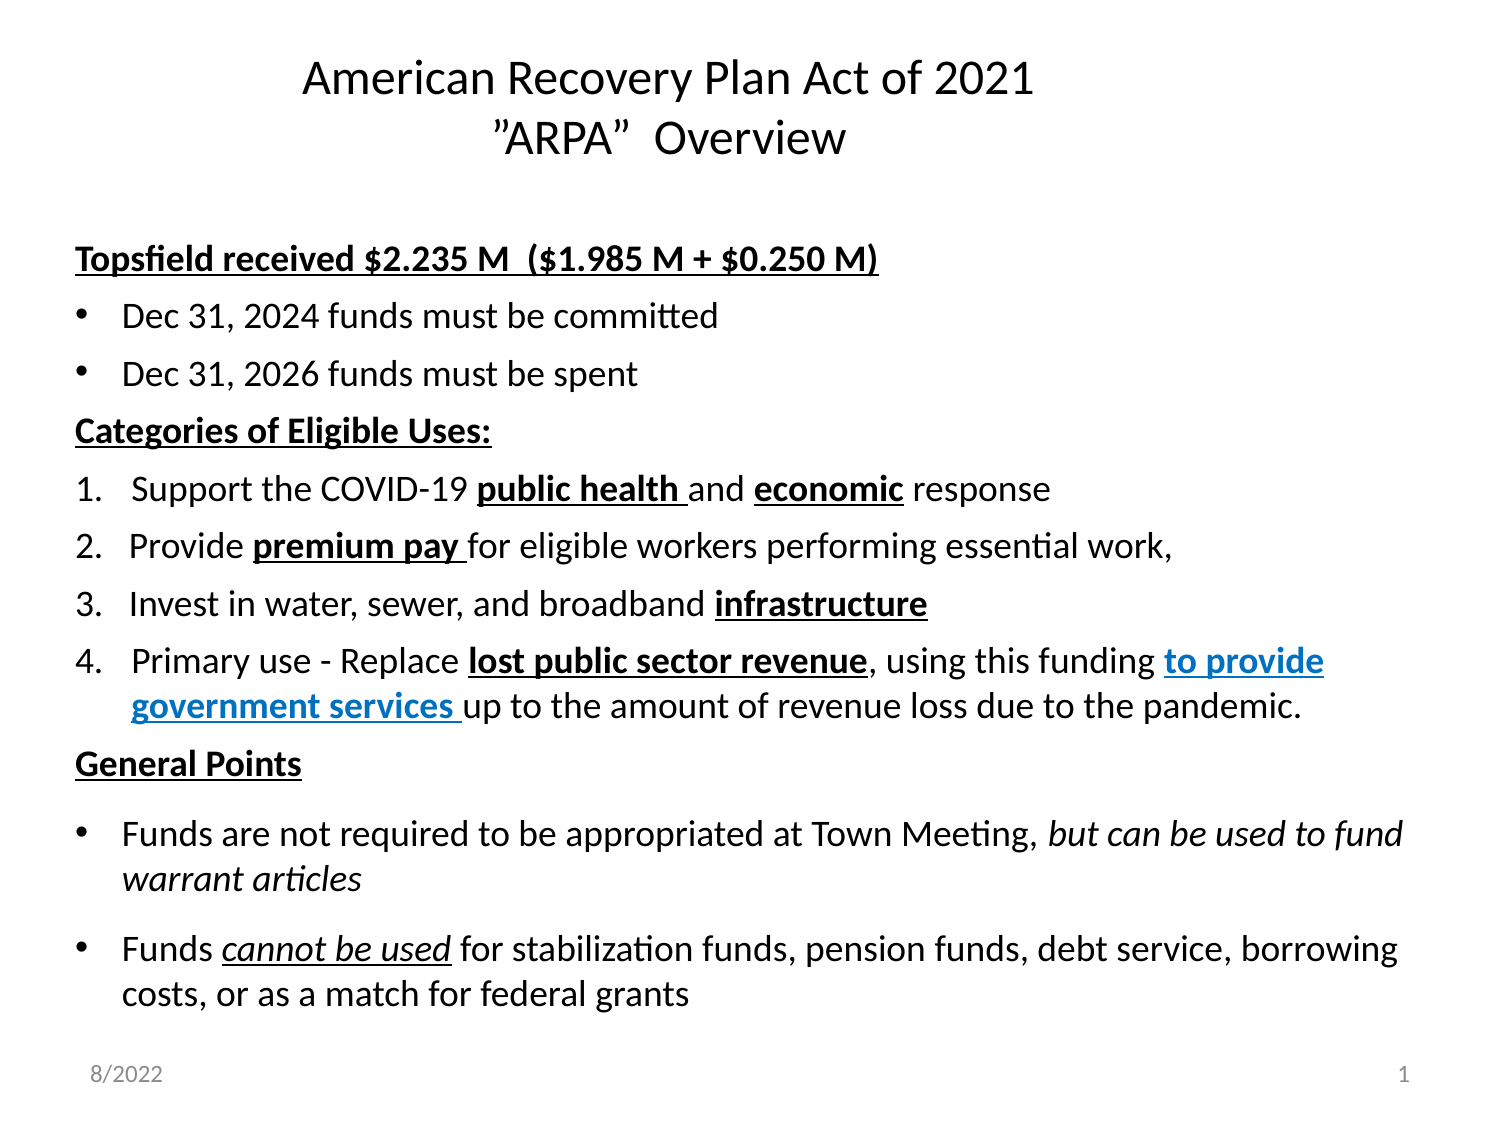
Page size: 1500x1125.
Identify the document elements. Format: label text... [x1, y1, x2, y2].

slide_number 8/2022 [75, 1042, 425, 1103]
text_box Topsfield received $2.235 M ($1.985 M + $0.250 M) Dec 31, 2024 funds must be committed Dec 31, 2026 funds must be spent Categories of Eligible Uses: Support the COVID-19 public health and economic response 2. Provide premium pay for eligible workers performing essential work, 3. Invest in water, sewer, and broadband infrastructure Primary use - Replace lost public sector revenue, using this funding to provide government services up to the amount of revenue loss due to the pandemic. General Points Funds are not required to be appropriated at Town Meeting, but can be used to fund warrant articles Funds cannot be used for stabilization funds, pension funds, debt service, borrowing costs, or as a match for federal grants [60, 188, 1448, 1091]
slide_number 1 [1074, 1042, 1425, 1103]
text_box American Recovery Plan Act of 2021 ”ARPA” Overview [99, 37, 1238, 173]
